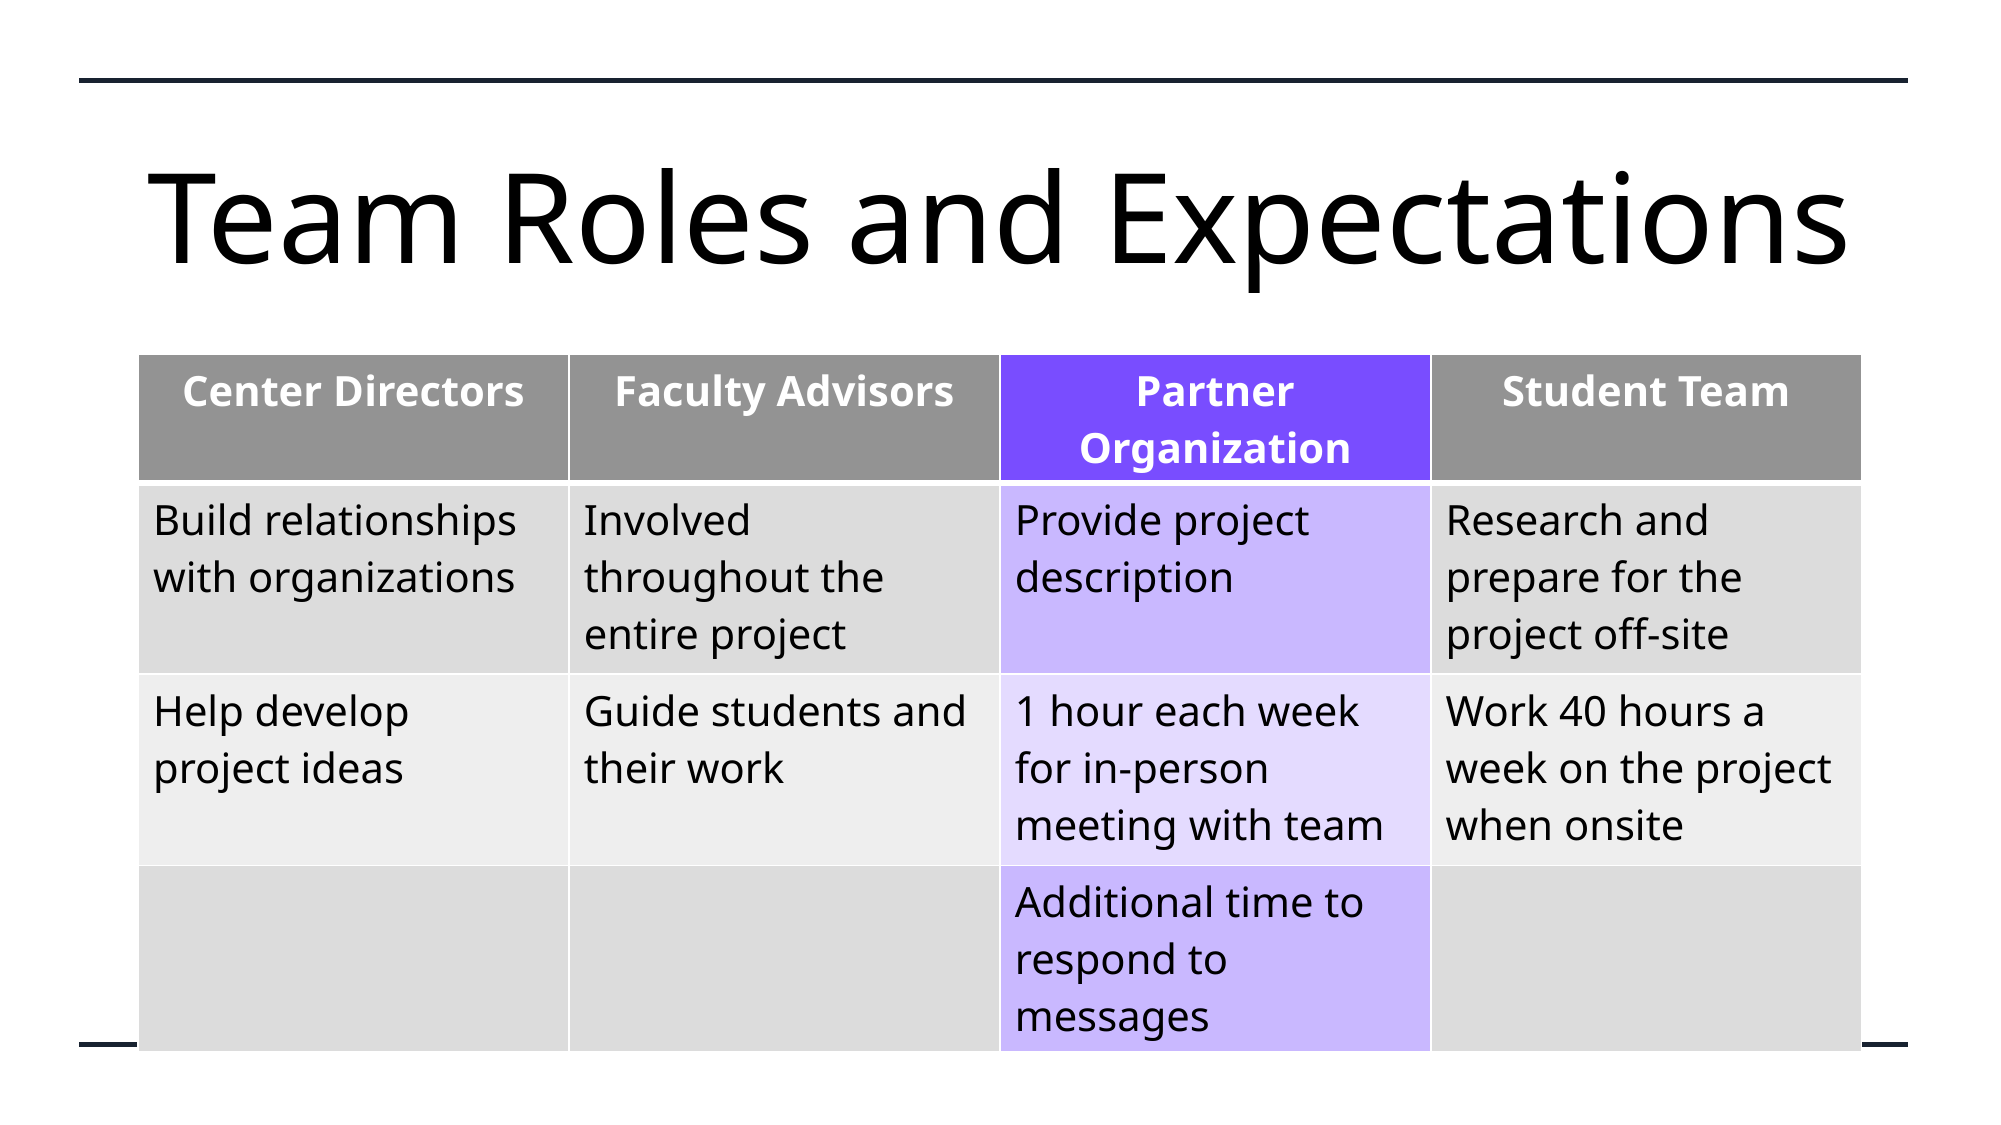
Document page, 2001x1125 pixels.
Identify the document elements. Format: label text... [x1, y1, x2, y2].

table_header Center Directors [139, 355, 568, 480]
table_cell [1432, 866, 1861, 1051]
table_cell 1 hour each week for in-person meeting with team [1001, 675, 1430, 865]
table_header Faculty Advisors [570, 355, 999, 480]
table_cell Provide project description [1001, 486, 1430, 673]
table_cell Guide students and their work [570, 675, 999, 865]
table_cell Work 40 hours a week on the project when onsite [1432, 675, 1861, 865]
table_cell Research and prepare for the project off-site [1432, 486, 1861, 673]
table_cell [570, 866, 999, 1051]
title Team Roles and Expectations [127, 36, 1873, 391]
table_cell Build relationships with organizations [139, 486, 568, 673]
table_cell Involved throughout the entire project [570, 486, 999, 673]
table_cell [139, 866, 568, 1051]
table_cell Help develop project ideas [139, 675, 568, 865]
table_header Student Team [1432, 355, 1861, 480]
table_cell Additional time to respond to messages [1001, 866, 1430, 1051]
table_header Partner Organization [1001, 355, 1430, 480]
